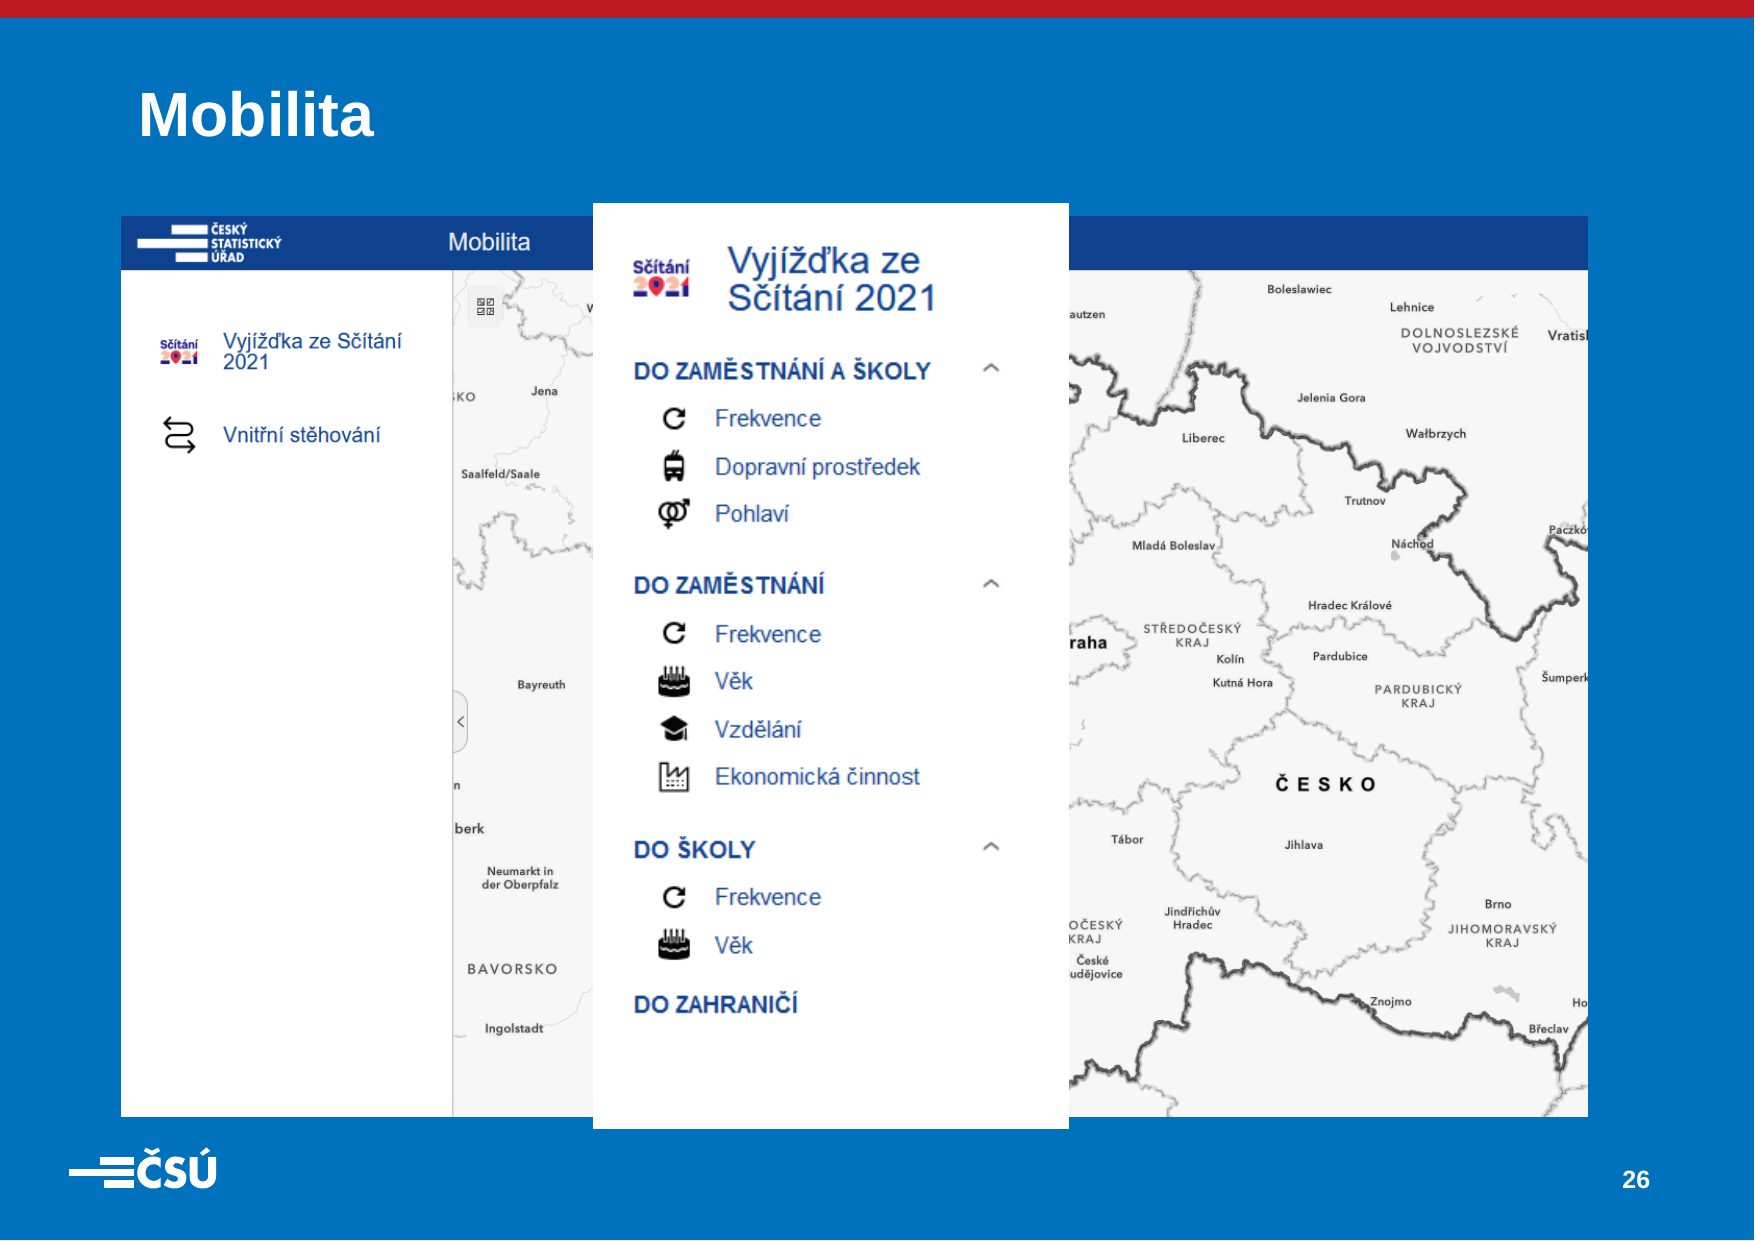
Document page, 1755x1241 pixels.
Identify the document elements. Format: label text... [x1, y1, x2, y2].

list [1072, 215, 1588, 1117]
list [120, 215, 588, 1117]
list Mobilita [138, 73, 1651, 234]
picture [593, 203, 1069, 1129]
